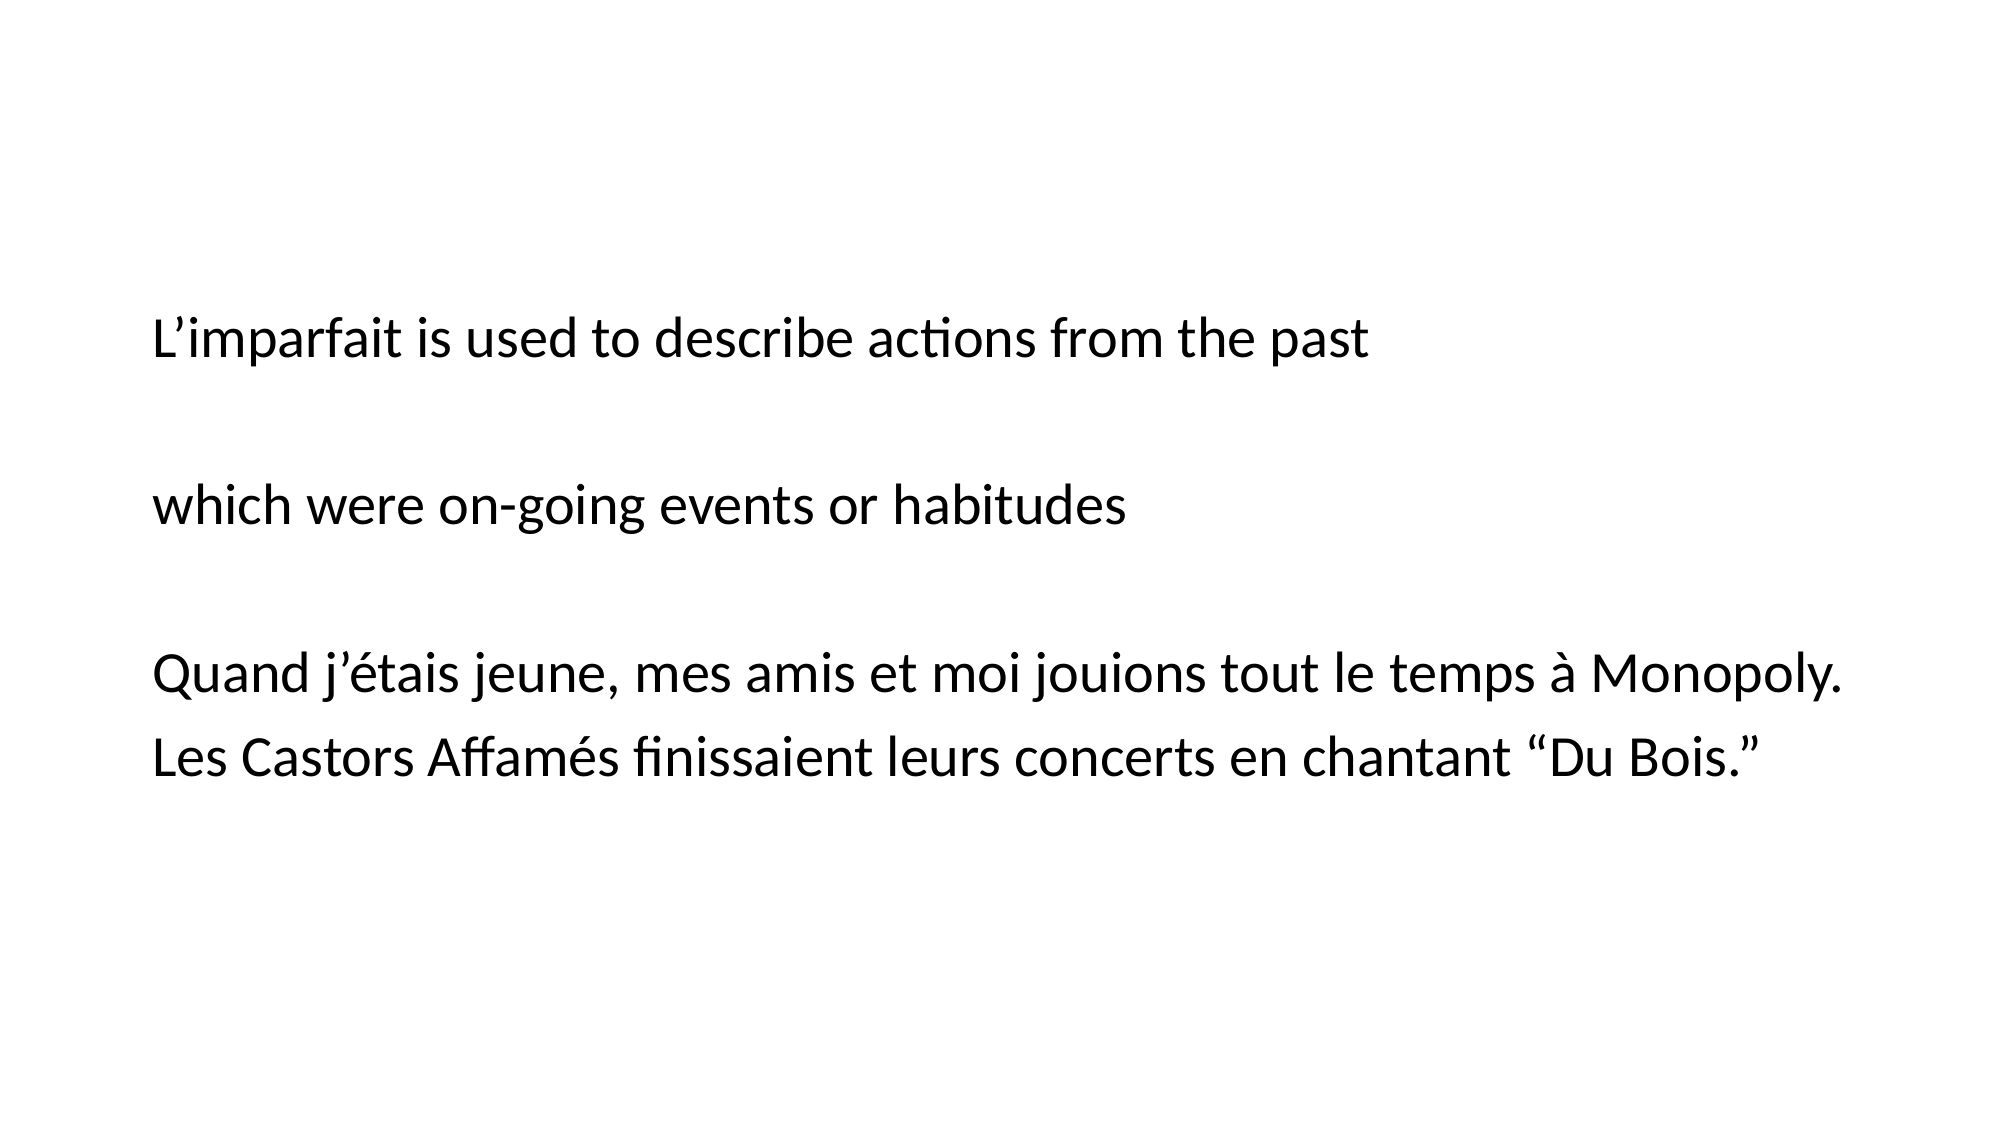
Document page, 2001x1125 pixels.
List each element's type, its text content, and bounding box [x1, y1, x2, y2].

list L’imparfait is used to describe actions from the past which were on-going events or habitudes Quand j’étais jeune, mes amis et moi jouions tout le temps à Monopoly. Les Castors Affamés finissaient leurs concerts en chantant “Du Bois.” [137, 299, 1863, 1014]
